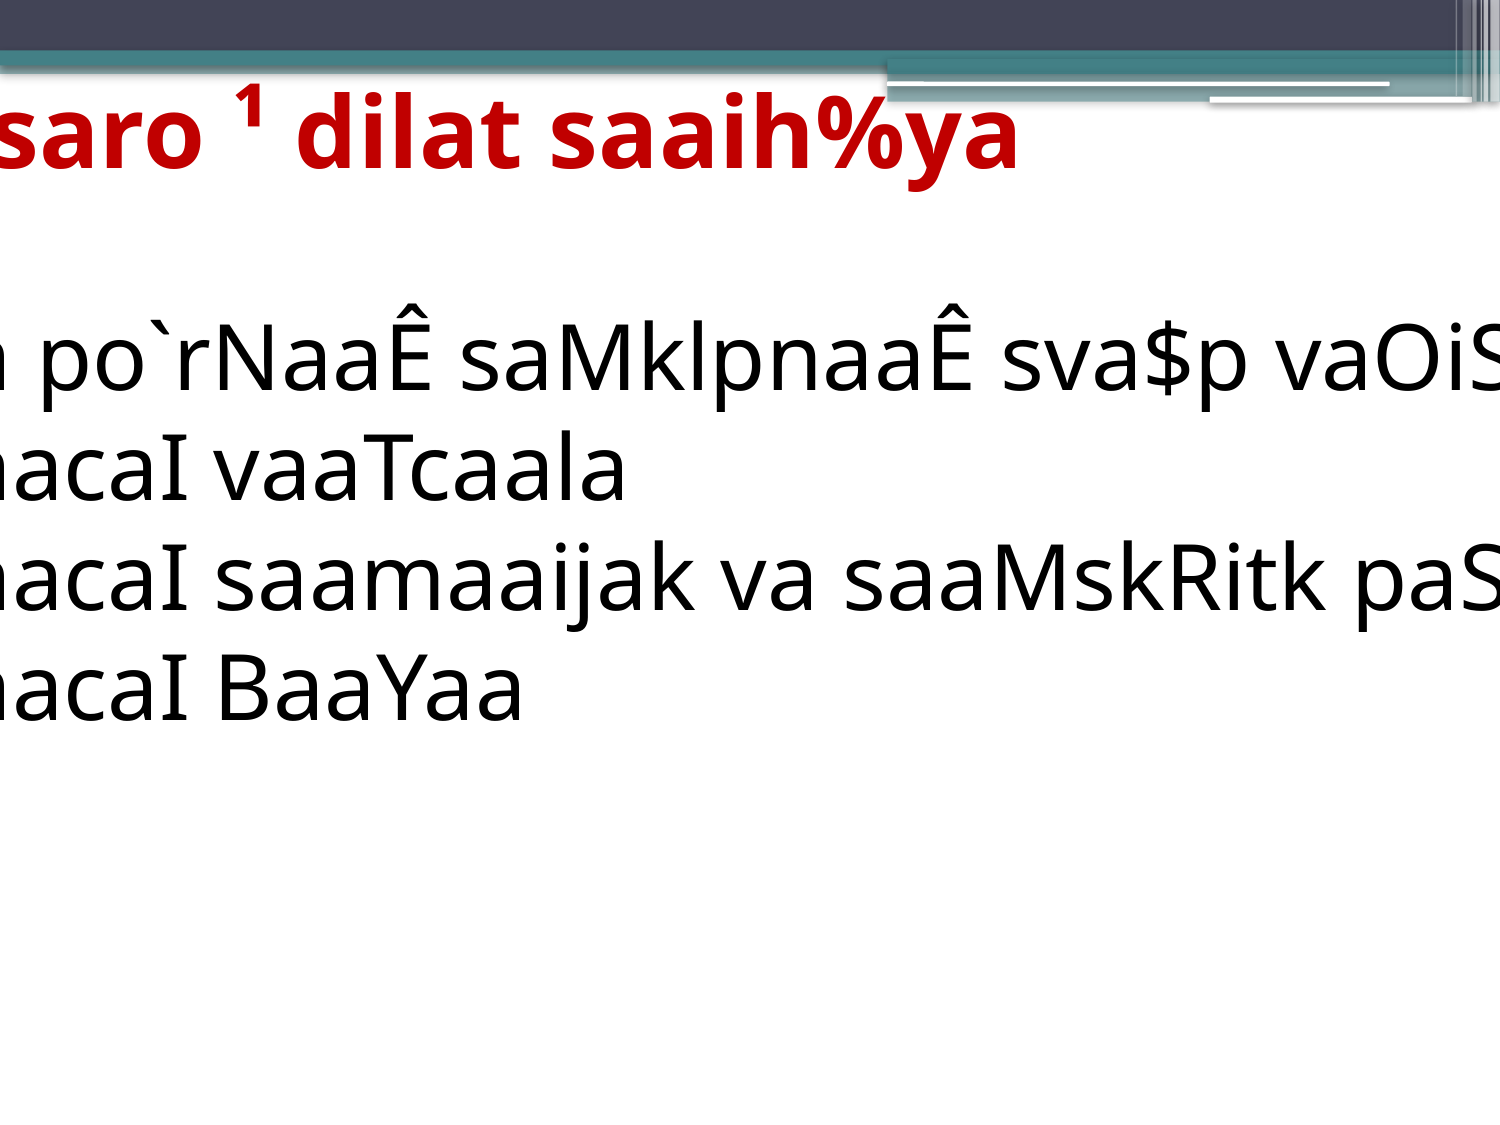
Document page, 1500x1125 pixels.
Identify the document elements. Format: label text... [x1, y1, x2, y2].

text_box p`krNa itsaro ¹ dilat saaih%ya dilat saaih%ya po`rNaaÊ saMklpnaaÊ sva$p vaOiSaYT\yao dilat saaih%yaacaI vaaTcaala dilat saaih%yaacaI saamaaijak va saaMskRitk paSva-BaUmaI dilat saaih%yaacaI BaaYaa [0, 61, 1500, 867]
